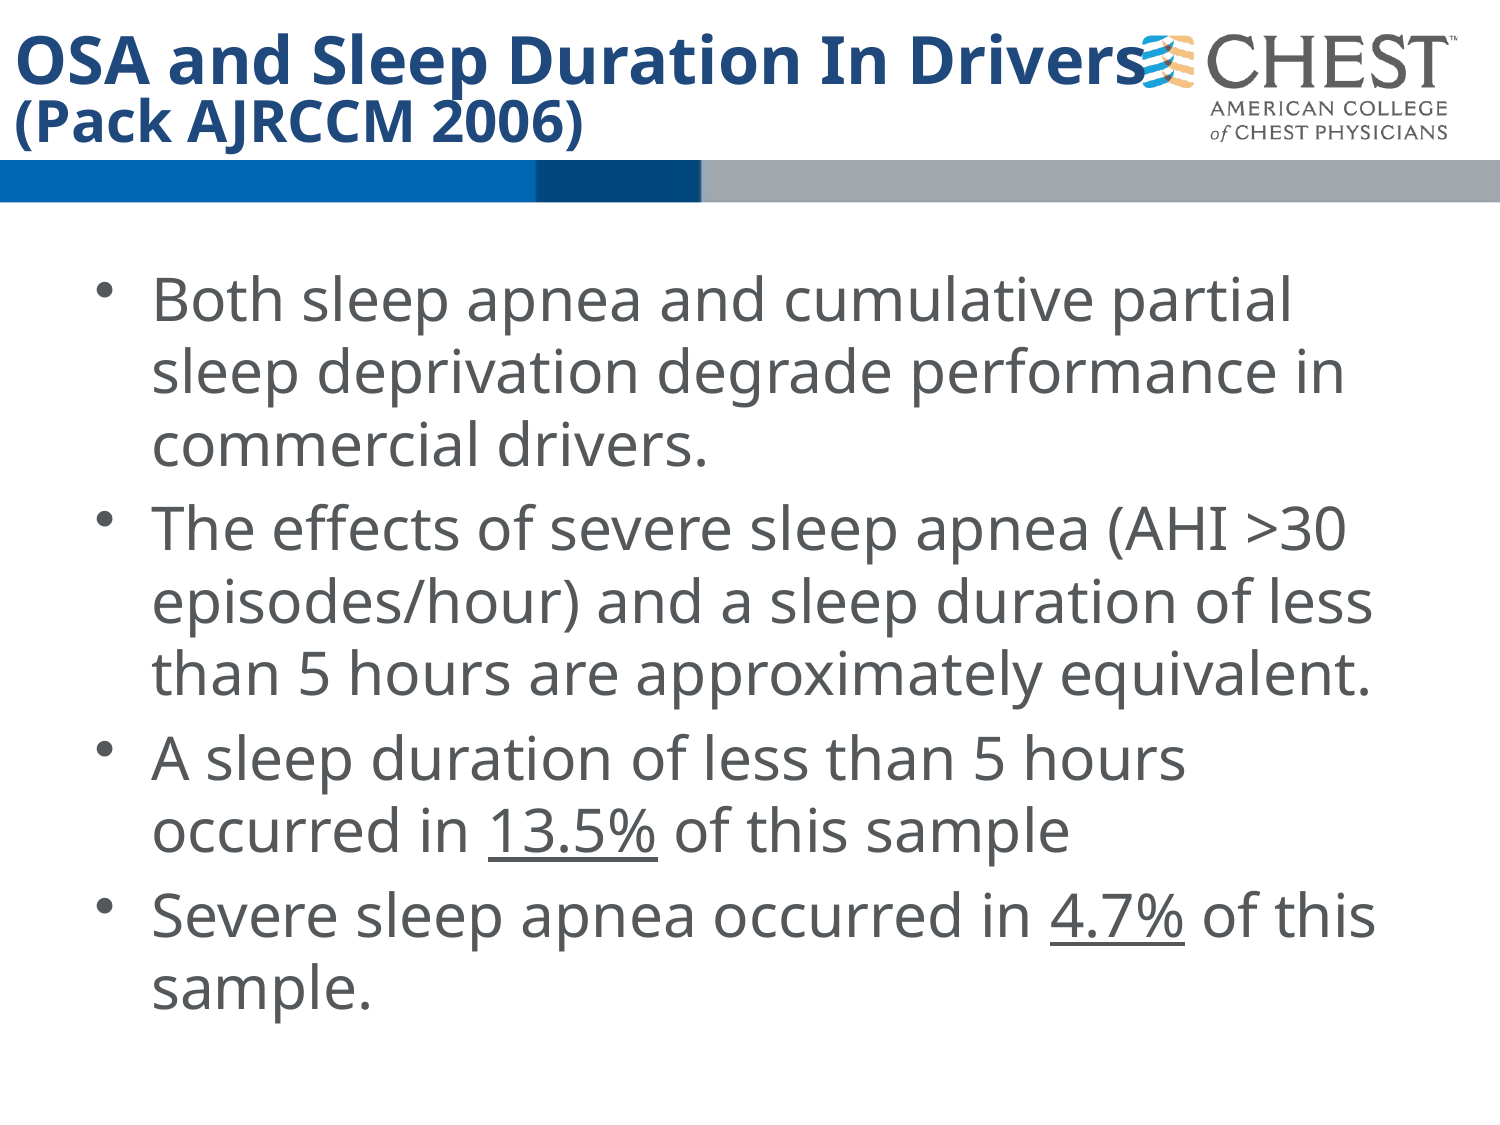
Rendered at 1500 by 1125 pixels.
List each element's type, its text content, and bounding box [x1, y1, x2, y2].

text_box Both sleep apnea and cumulative partial sleep deprivation degrade performance in commercial drivers. The effects of severe sleep apnea (AHI >30 episodes/hour) and a sleep duration of less than 5 hours are approximately equivalent. A sleep duration of less than 5 hours occurred in 13.5% of this sample Severe sleep apnea occurred in 4.7% of this sample. [79, 253, 1415, 929]
picture [0, 160, 1500, 202]
text_box OSA and Sleep Duration In Drivers (Pack AJRCCM 2006) [0, 0, 1435, 188]
